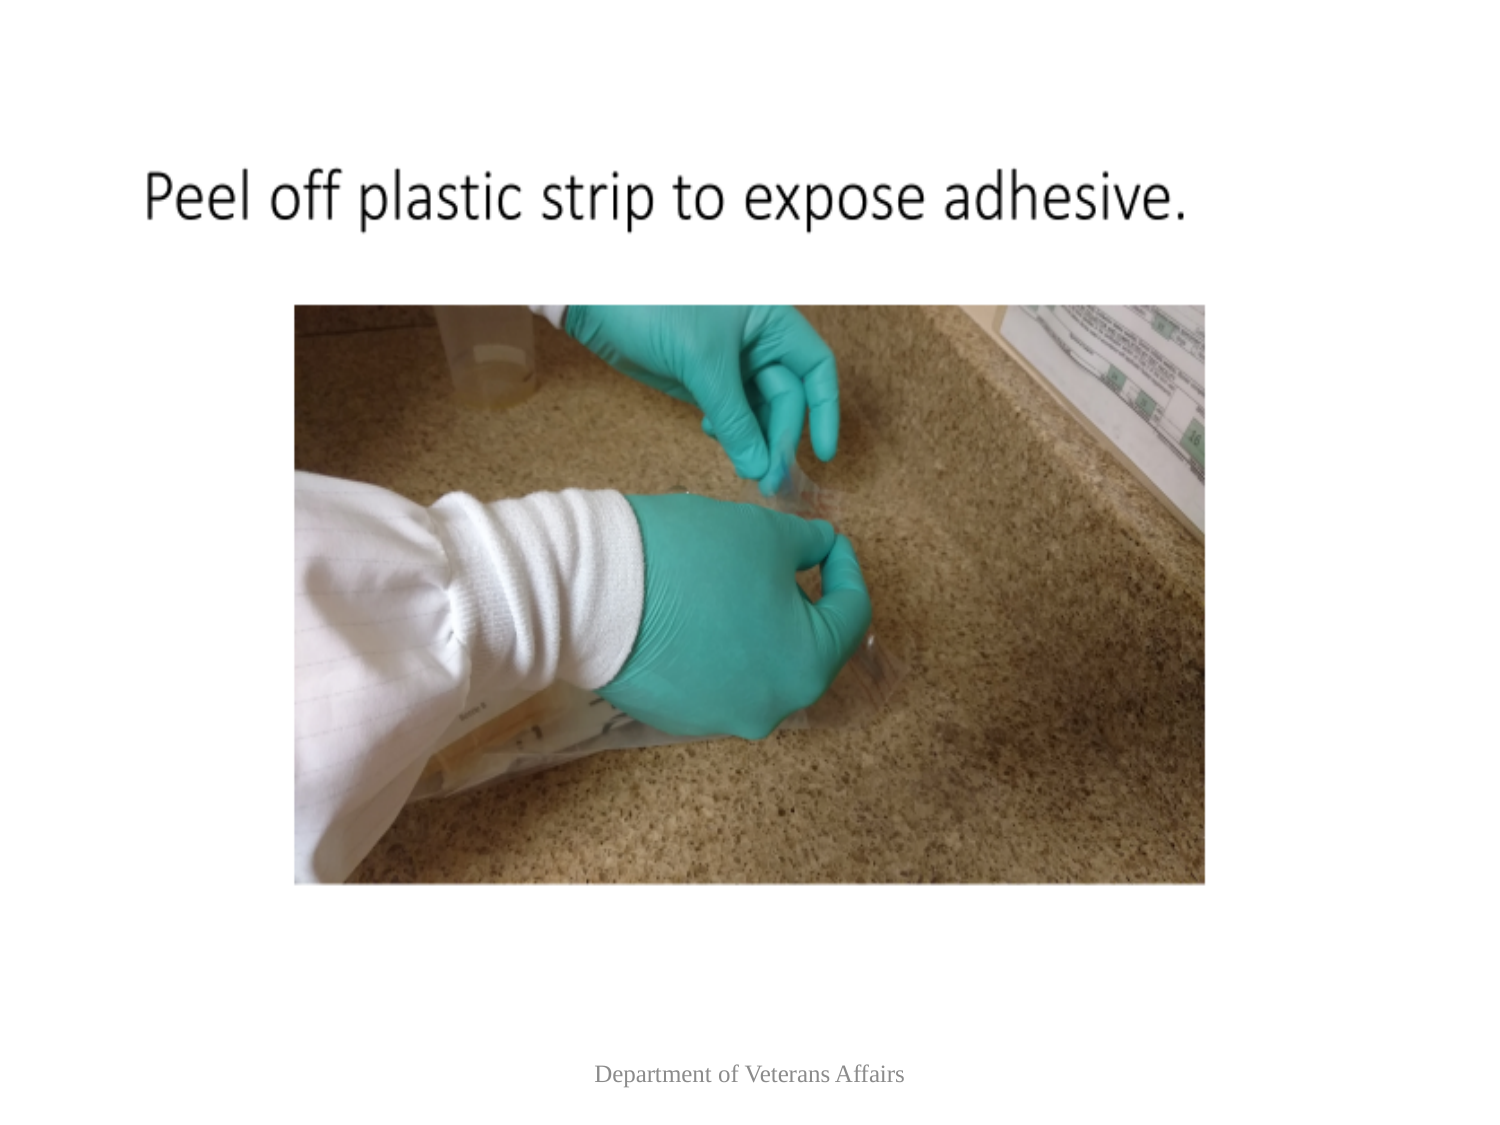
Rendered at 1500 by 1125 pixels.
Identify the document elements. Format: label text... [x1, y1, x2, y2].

footer Department of Veterans Affairs [512, 1042, 988, 1103]
picture [33, 62, 1467, 976]
